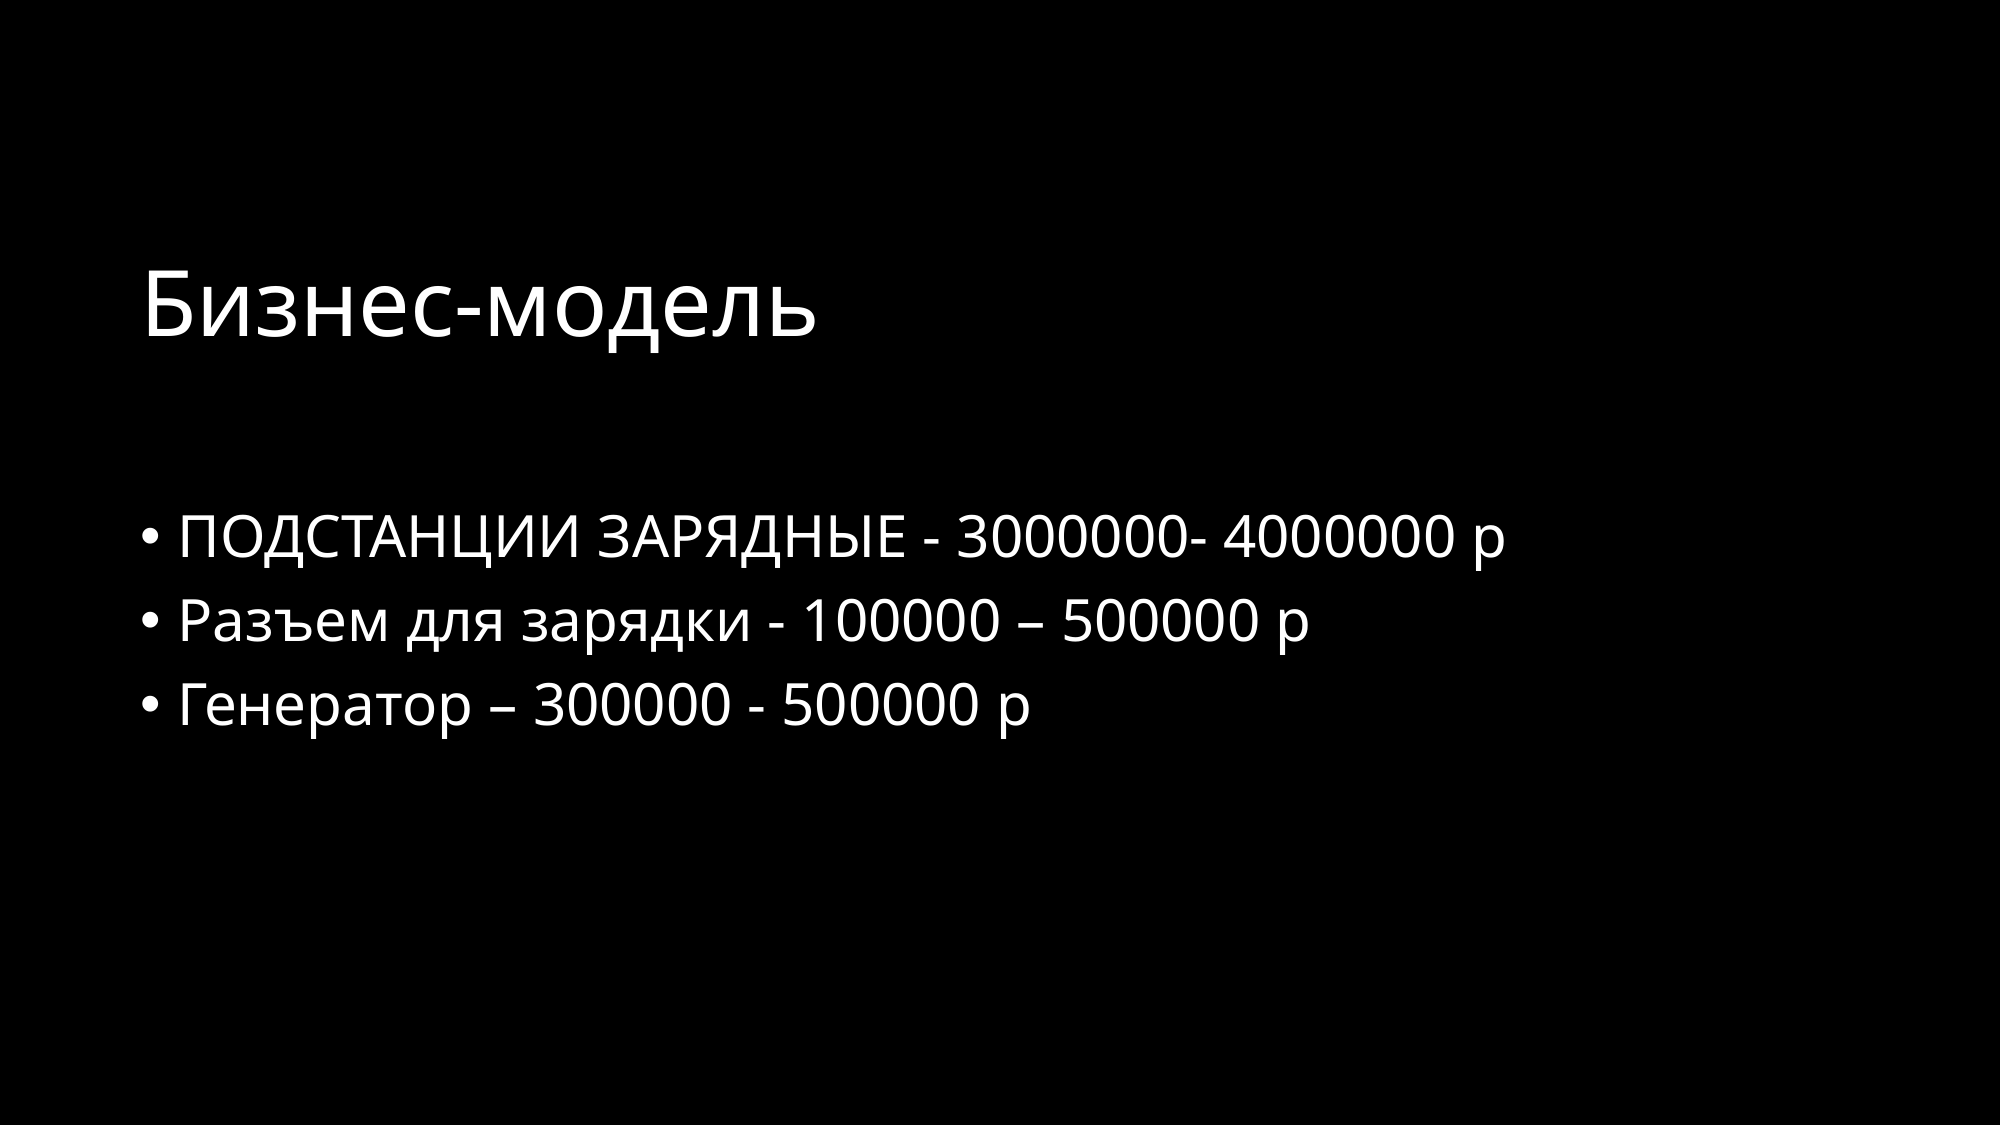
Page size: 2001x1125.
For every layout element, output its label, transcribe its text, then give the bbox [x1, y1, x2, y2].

title Бизнес-модель [125, 249, 1625, 458]
list ПОДСТАНЦИИ ЗАРЯДНЫЕ - 3000000- 4000000 р Разъем для зарядки - 100000 – 500000 р Генератор – 300000 - 500000 р [125, 500, 1875, 1000]
